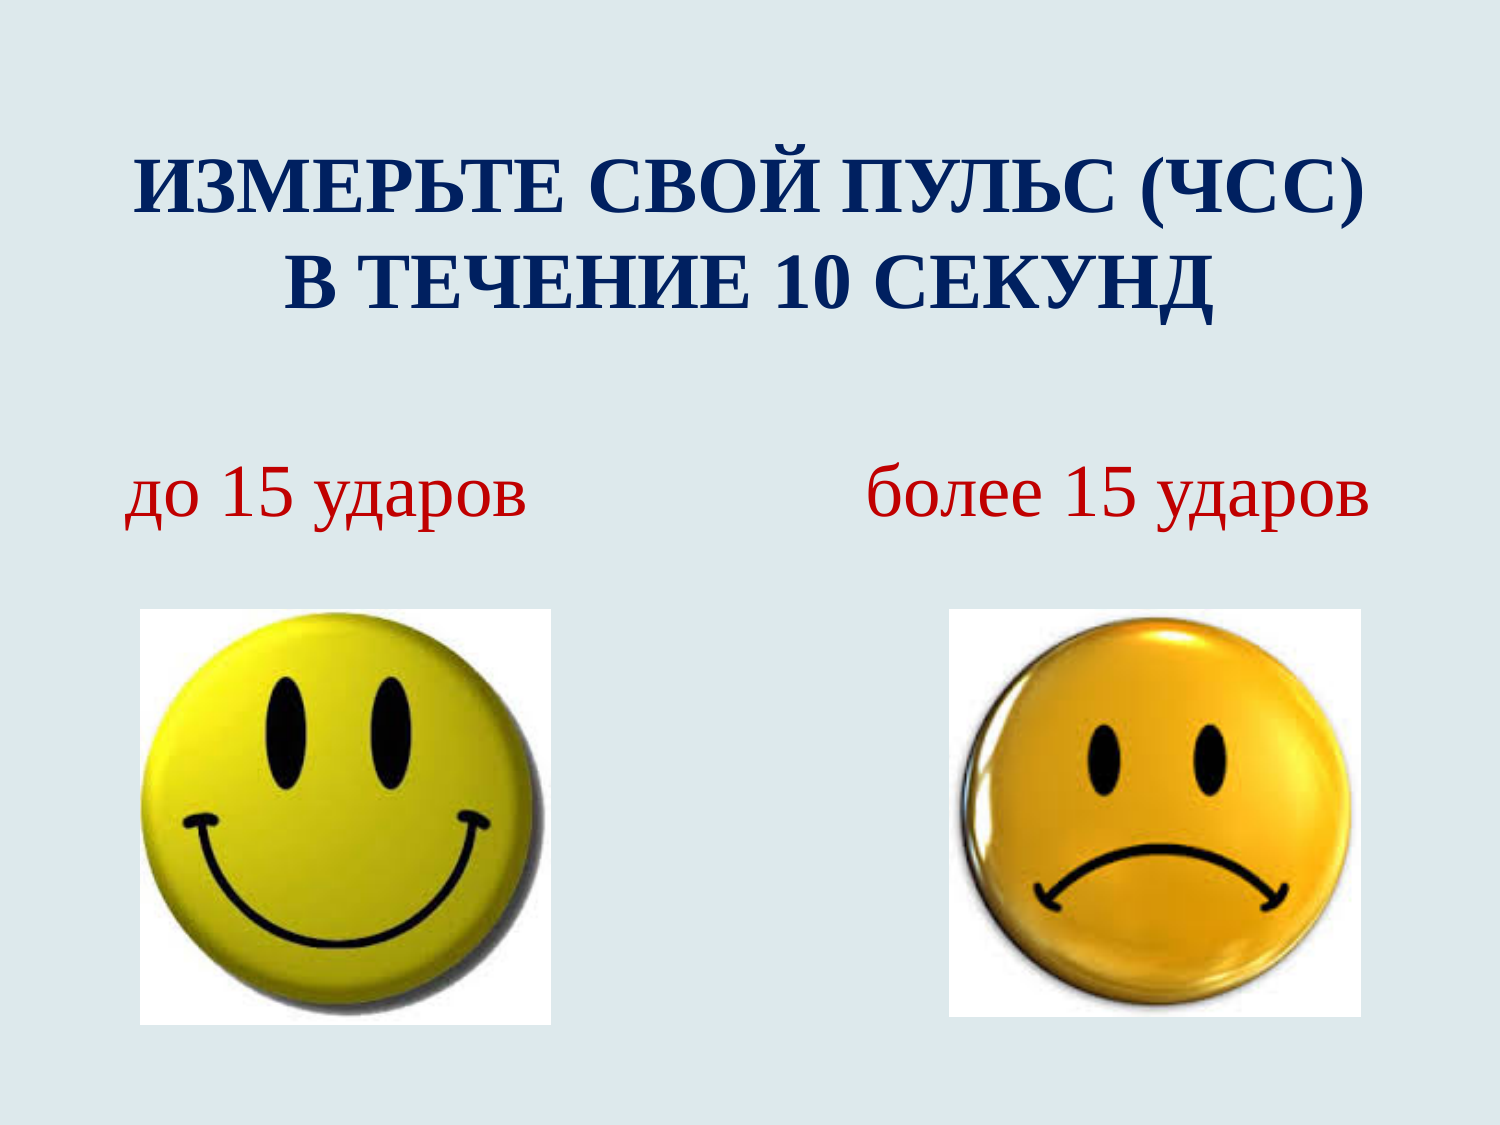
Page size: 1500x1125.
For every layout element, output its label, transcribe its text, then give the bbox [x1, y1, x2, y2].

picture [948, 609, 1361, 1017]
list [140, 609, 551, 1026]
title ИЗМЕРЬТЕ СВОЙ ПУЛЬС (ЧСС) В ТЕЧЕНИЕ 10 СЕКУНД [112, 93, 1388, 364]
subtitle до 15 ударов более 15 ударов [93, 433, 1395, 997]
